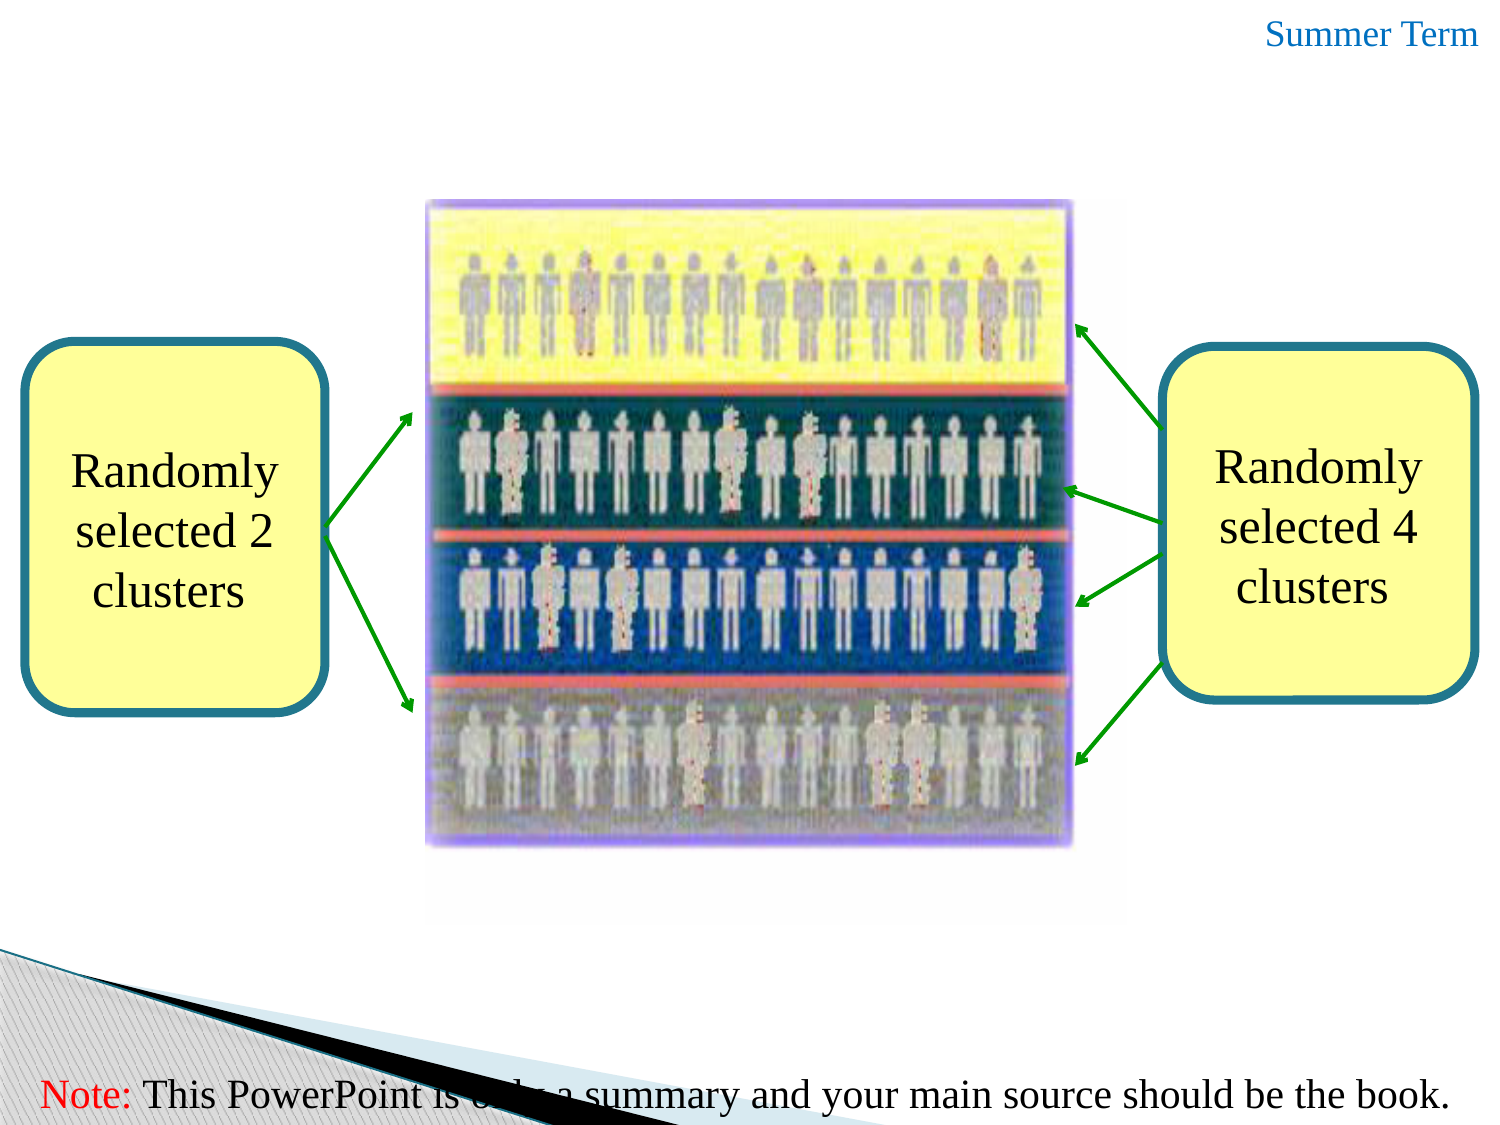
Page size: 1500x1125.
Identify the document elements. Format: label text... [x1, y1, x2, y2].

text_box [24, 199, 1476, 926]
text_box Summer Term [1250, 1, 1500, 62]
text_box Note: This PowerPoint is only a summary and your main source should be the book. [24, 1059, 1488, 1125]
